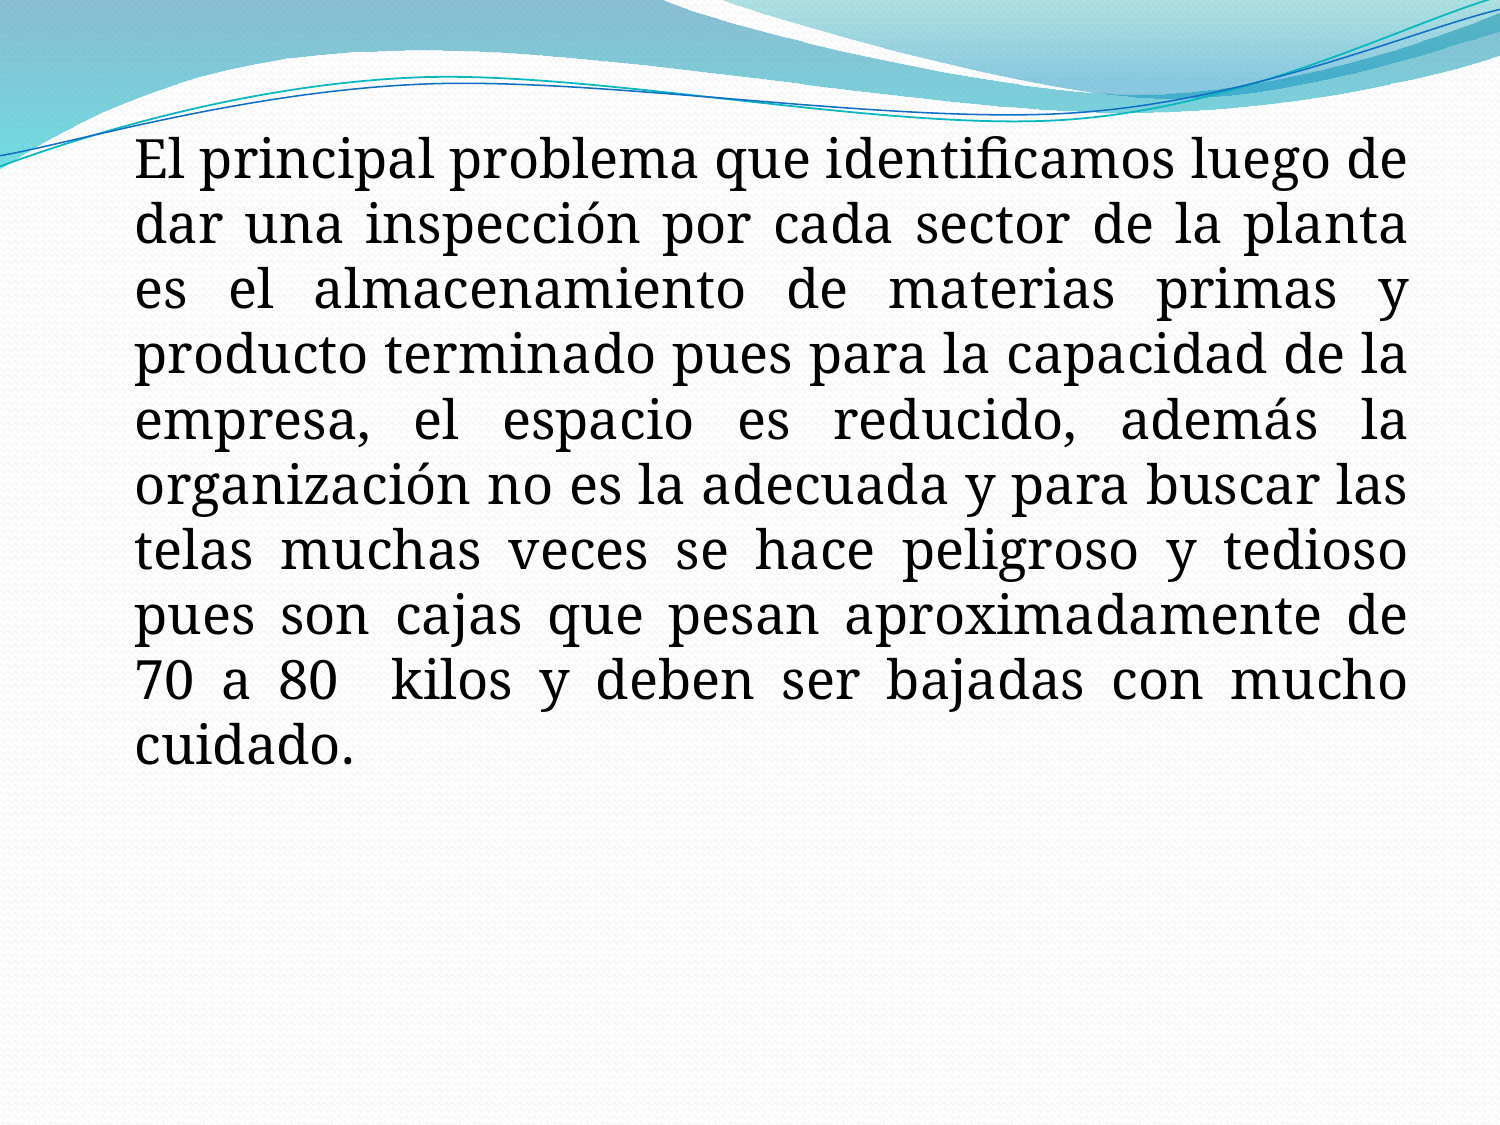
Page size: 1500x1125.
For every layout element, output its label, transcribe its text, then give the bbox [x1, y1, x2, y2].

list El principal problema que identificamos luego de dar una inspección por cada sector de la planta es el almacenamiento de materias primas y producto terminado pues para la capacidad de la empresa, el espacio es reducido, además la organización no es la adecuada y para buscar las telas muchas veces se hace peligroso y tedioso pues son cajas que pesan aproximadamente de 70 a 80 kilos y deben ser bajadas con mucho cuidado. [75, 117, 1425, 1005]
